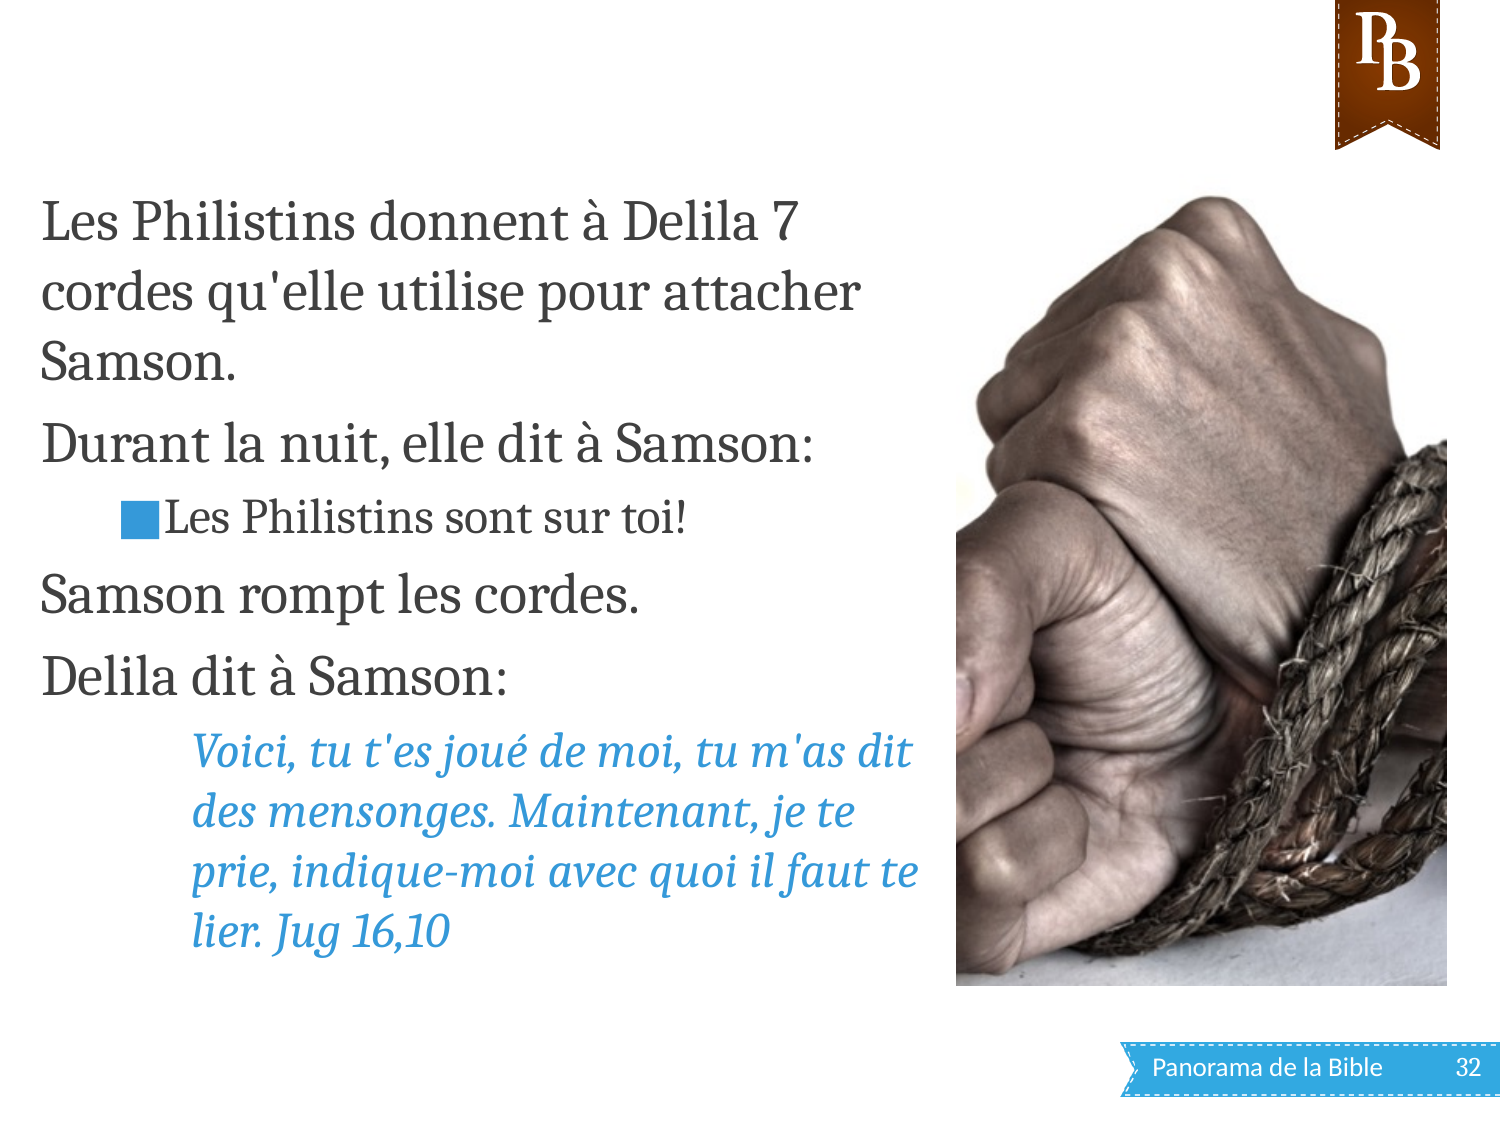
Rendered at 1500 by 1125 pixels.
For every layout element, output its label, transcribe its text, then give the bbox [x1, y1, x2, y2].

picture [955, 174, 1447, 987]
list Les Philistins donnent à Delila 7 cordes qu'elle utilise pour attacher Samson. Durant la nuit, elle dit à Samson: Les Philistins sont sur toi! Samson rompt les cordes. Delila dit à Samson: Voici, tu t'es joué de moi, tu m'as dit des mensonges. Maintenant, je te prie, indique-moi avec quoi il faut te lier. Jug 16,10 [26, 174, 947, 987]
picture [1120, 1042, 1500, 1097]
picture [1335, 0, 1440, 150]
